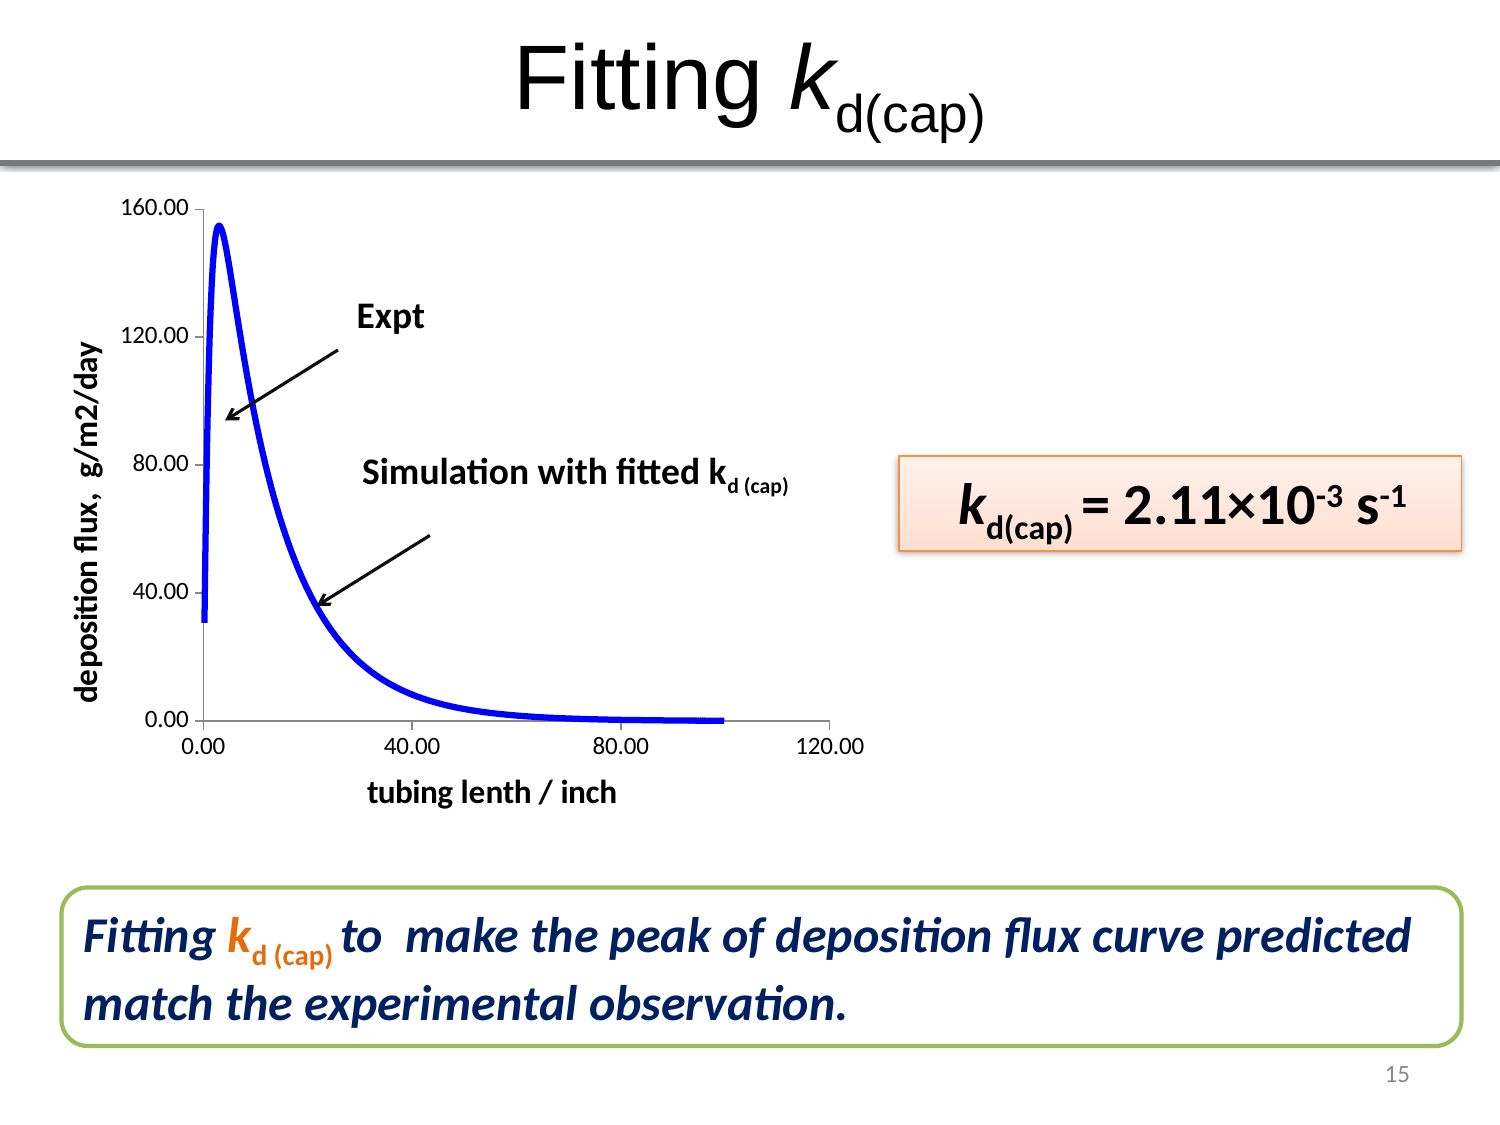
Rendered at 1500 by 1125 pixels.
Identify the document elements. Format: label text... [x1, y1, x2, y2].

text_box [1034, 455, 1462, 593]
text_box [224, 349, 339, 421]
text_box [316, 535, 431, 607]
title Fitting kd(cap) [75, 0, 1425, 163]
picture [0, 157, 1500, 172]
slide_number 15 [1074, 1042, 1425, 1103]
chart [37, 185, 1030, 822]
text_box Fitting kd (cap) to make the peak of deposition flux curve predicted match the experimental observation. [59, 885, 1464, 1049]
